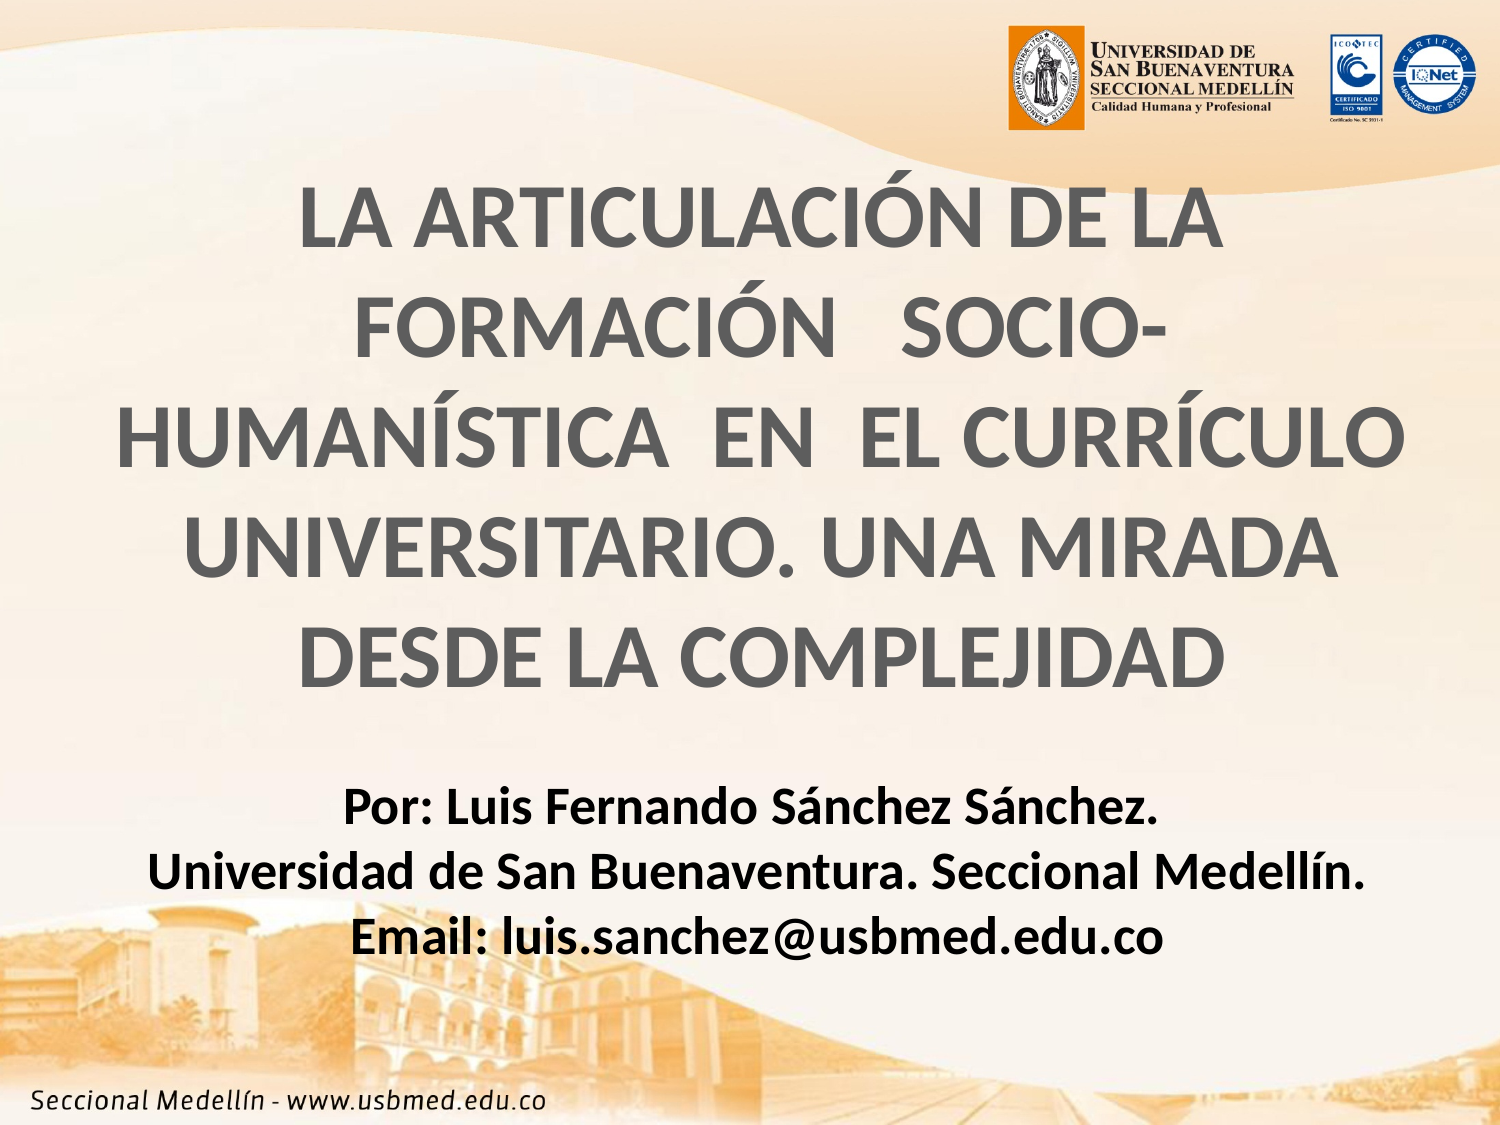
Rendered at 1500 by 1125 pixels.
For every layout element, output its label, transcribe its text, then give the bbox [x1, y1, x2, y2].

picture [0, 0, 1500, 1125]
text_box LA ARTICULACIÓN DE LA FORMACIÓN SOCIO-HUMANÍSTICA EN EL CURRÍCULO UNIVERSITARIO. UNA MIRADA DESDE LA COMPLEJIDAD [76, 475, 1447, 717]
text_box Por: Luis Fernando Sánchez Sánchez. Universidad de San Buenaventura. Seccional Medellín. Email: luis.sanchez@usbmed.edu.co [85, 763, 1432, 1038]
